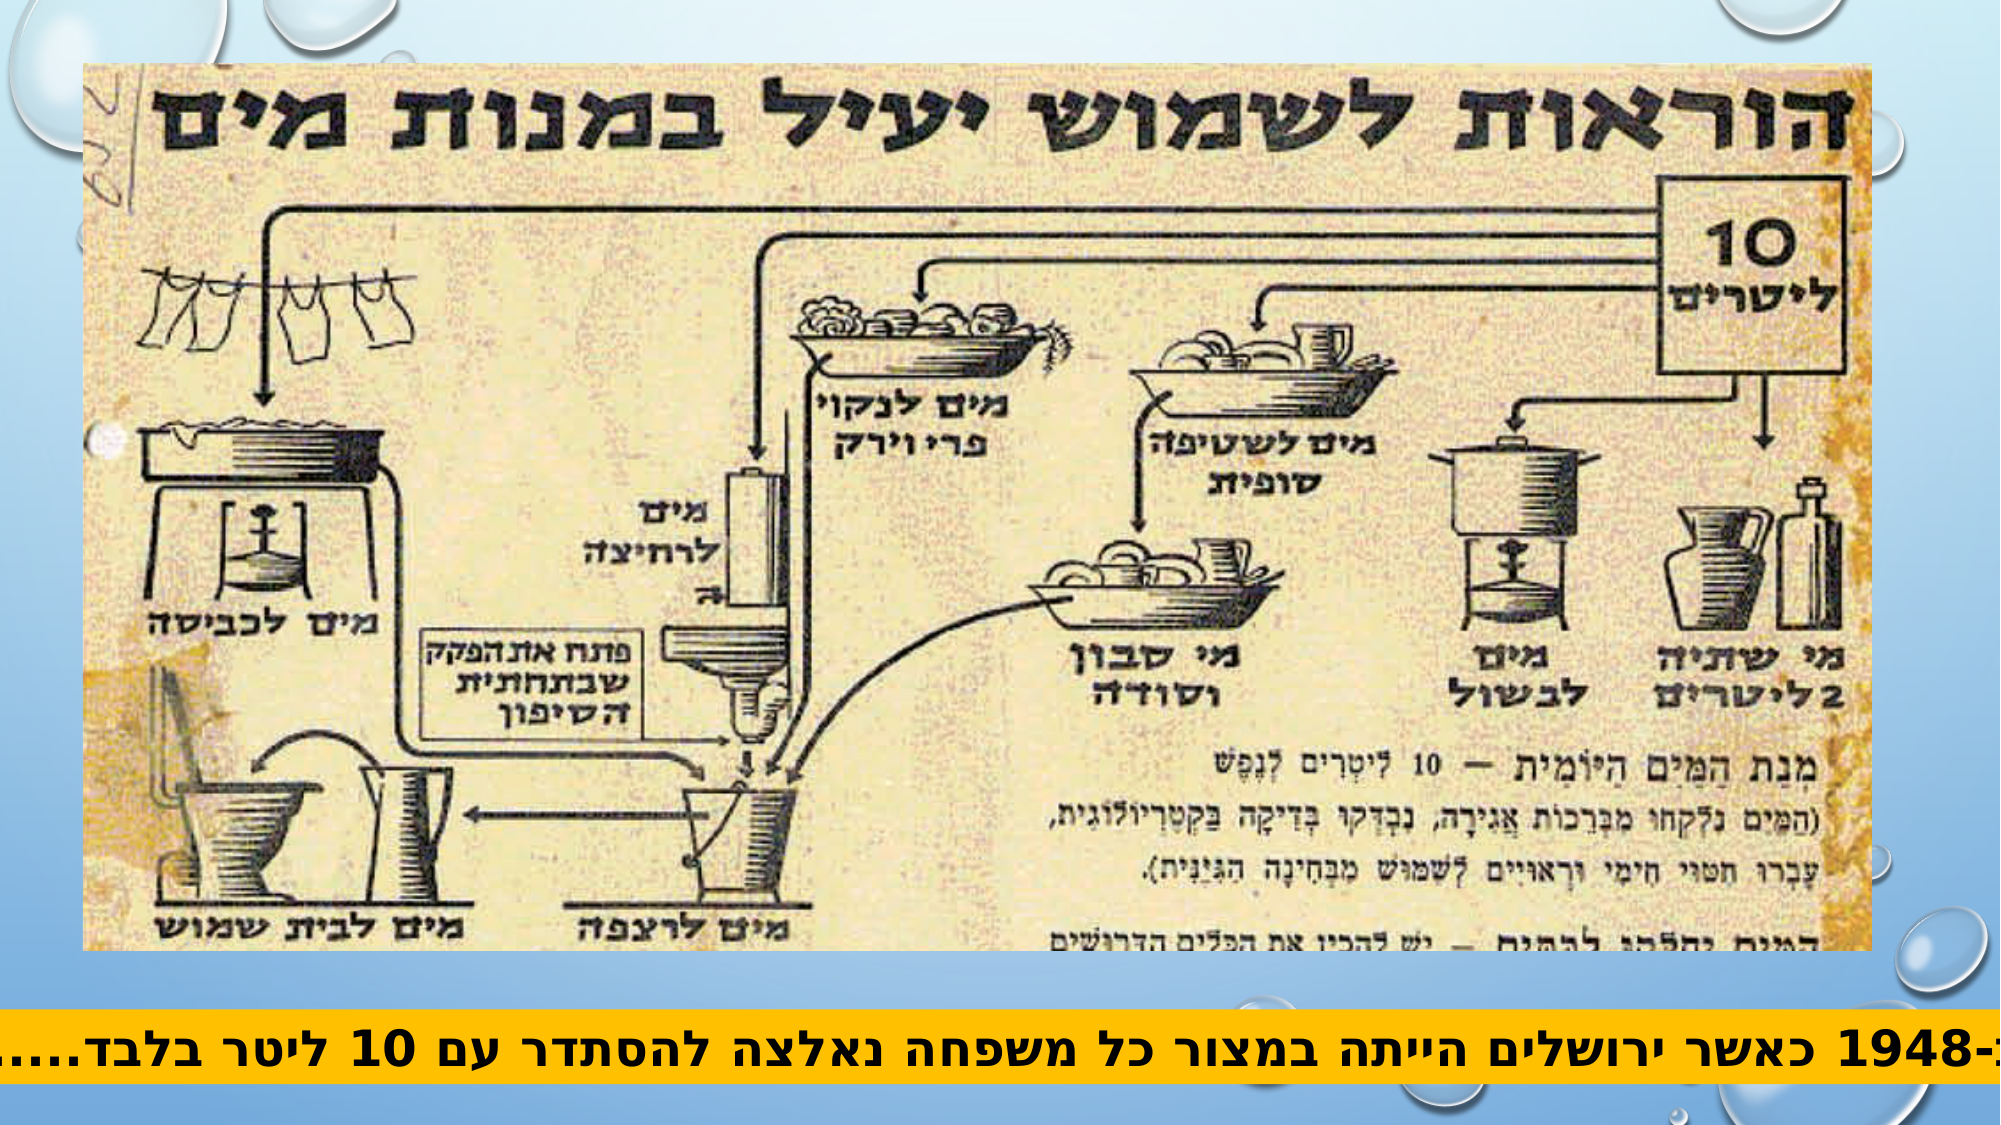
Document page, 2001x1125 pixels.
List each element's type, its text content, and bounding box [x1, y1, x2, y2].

picture [0, 0, 2000, 1009]
picture [0, 1085, 2000, 1125]
text_box ב-1948 כאשר ירושלים הייתה במצור כל משפחה נאלצה להסתדר עם 10 ליטר בלבד..... [0, 1009, 2000, 1085]
